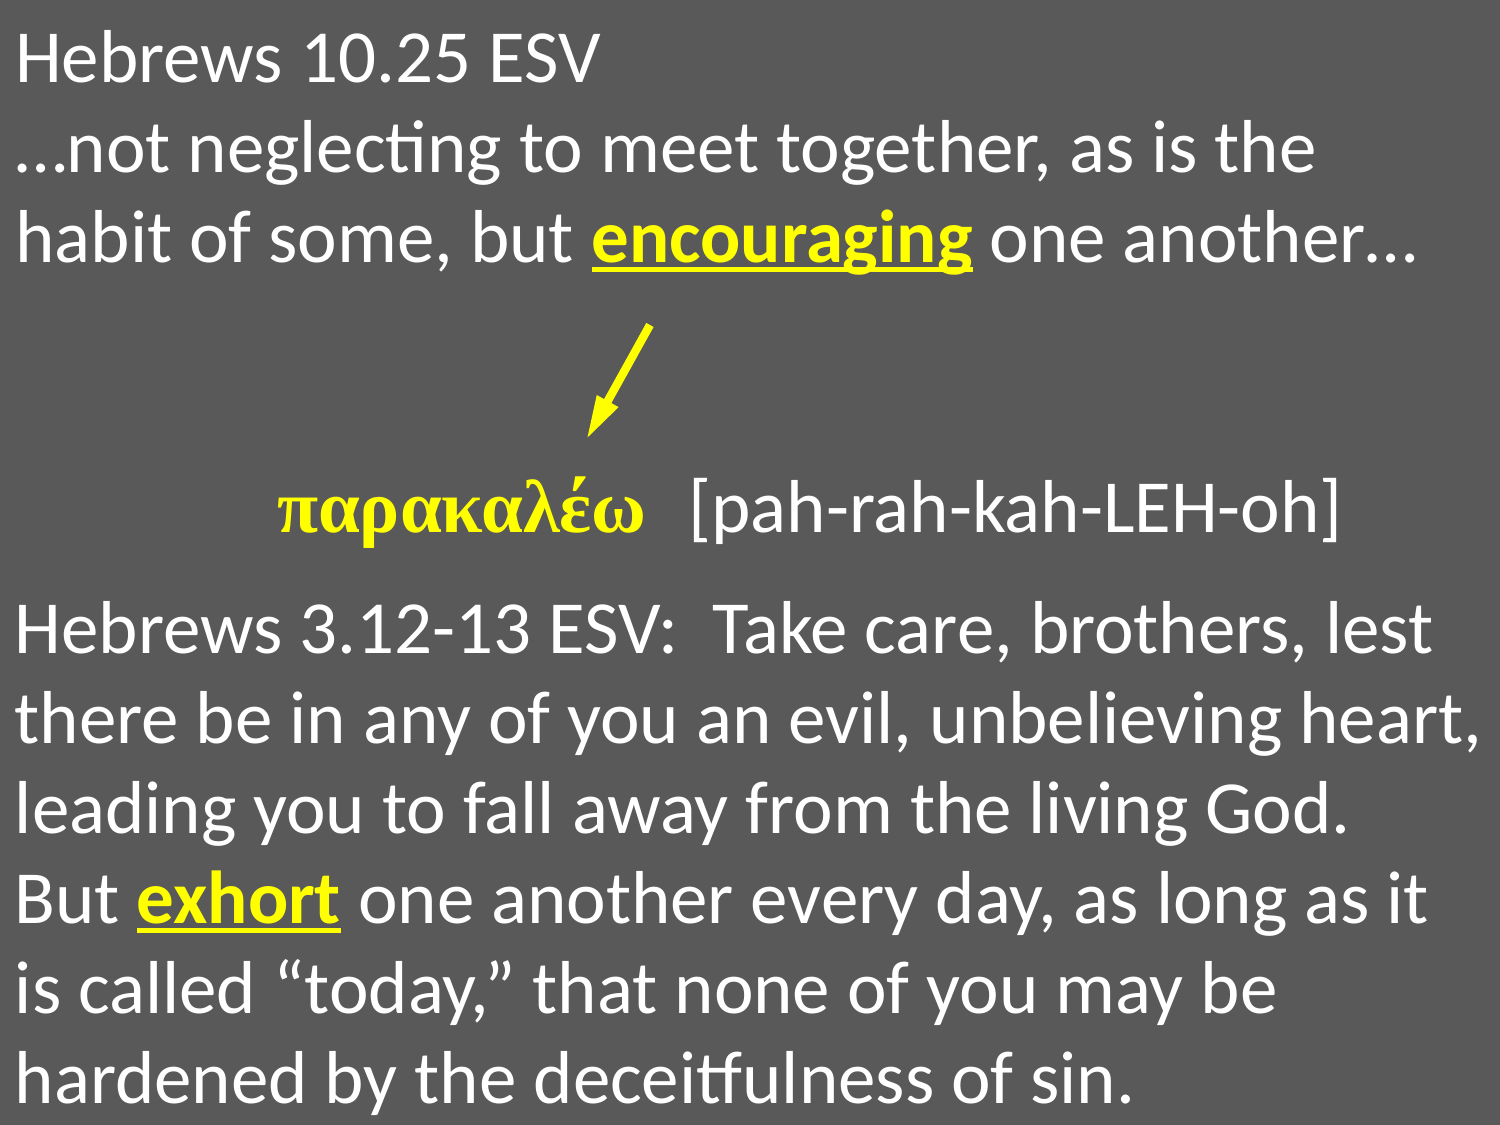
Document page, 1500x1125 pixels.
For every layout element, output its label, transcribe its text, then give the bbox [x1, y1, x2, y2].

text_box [587, 324, 651, 438]
text_box Hebrews 3.12-13 ESV: Take care, brothers, lest there be in any of you an evil, unbelieving heart, leading you to fall away from the living God. But exhort one another every day, as long as it is called “today,” that none of you may be hardened by the deceitfulness of sin. [0, 571, 1500, 1125]
text_box Hebrews 10.25 ESV …not neglecting to meet together, as is the habit of some, but encouraging one another… [0, 0, 1500, 285]
text_box παρακαλέω [pah-rah-kah-LEH-oh] [262, 449, 1500, 555]
